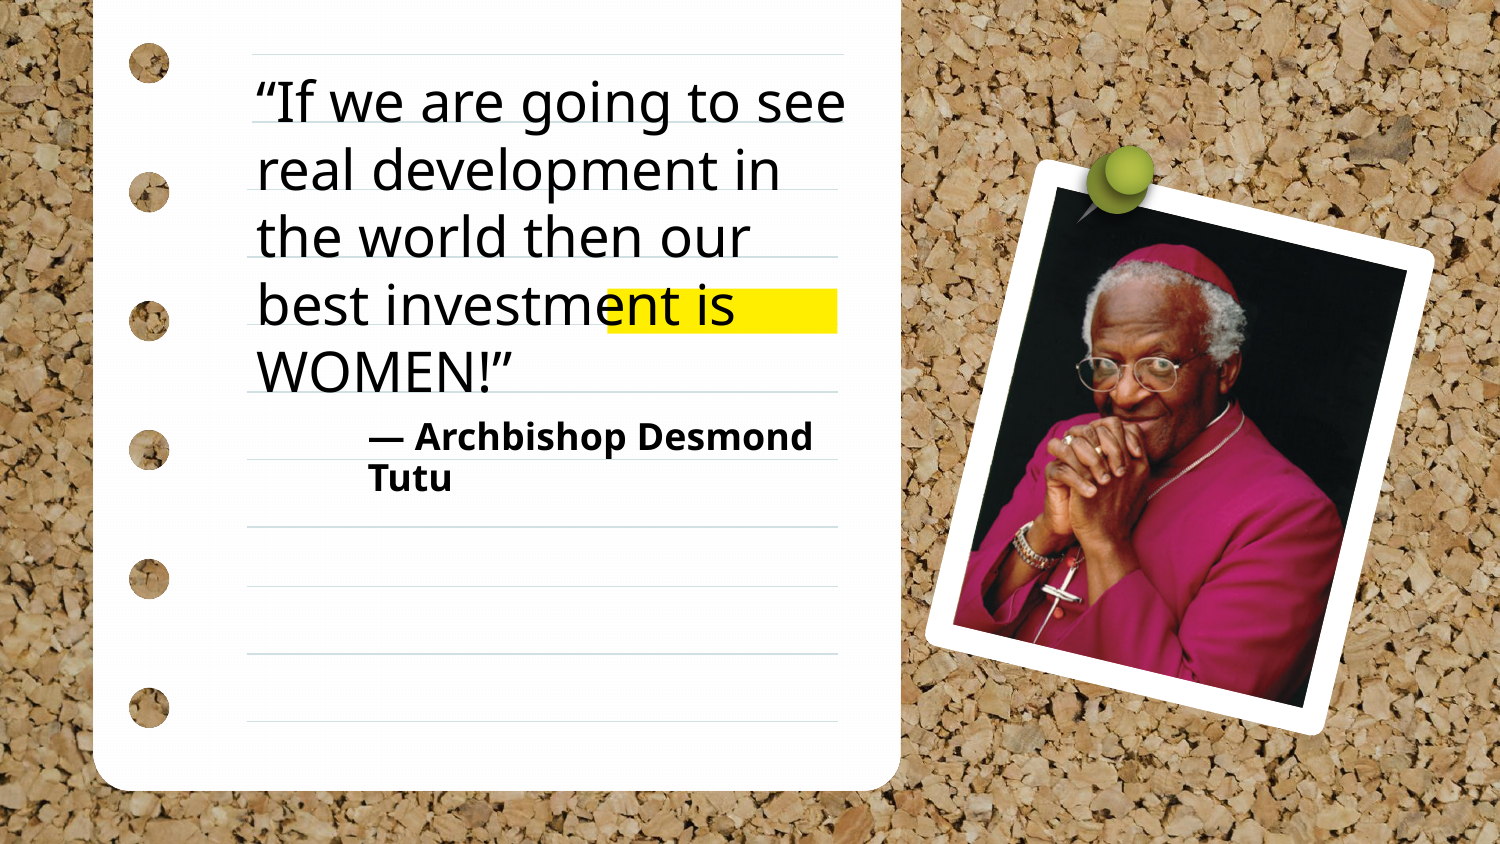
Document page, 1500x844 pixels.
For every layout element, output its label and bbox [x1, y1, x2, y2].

text_box [93, 0, 901, 791]
picture [0, 0, 1500, 844]
